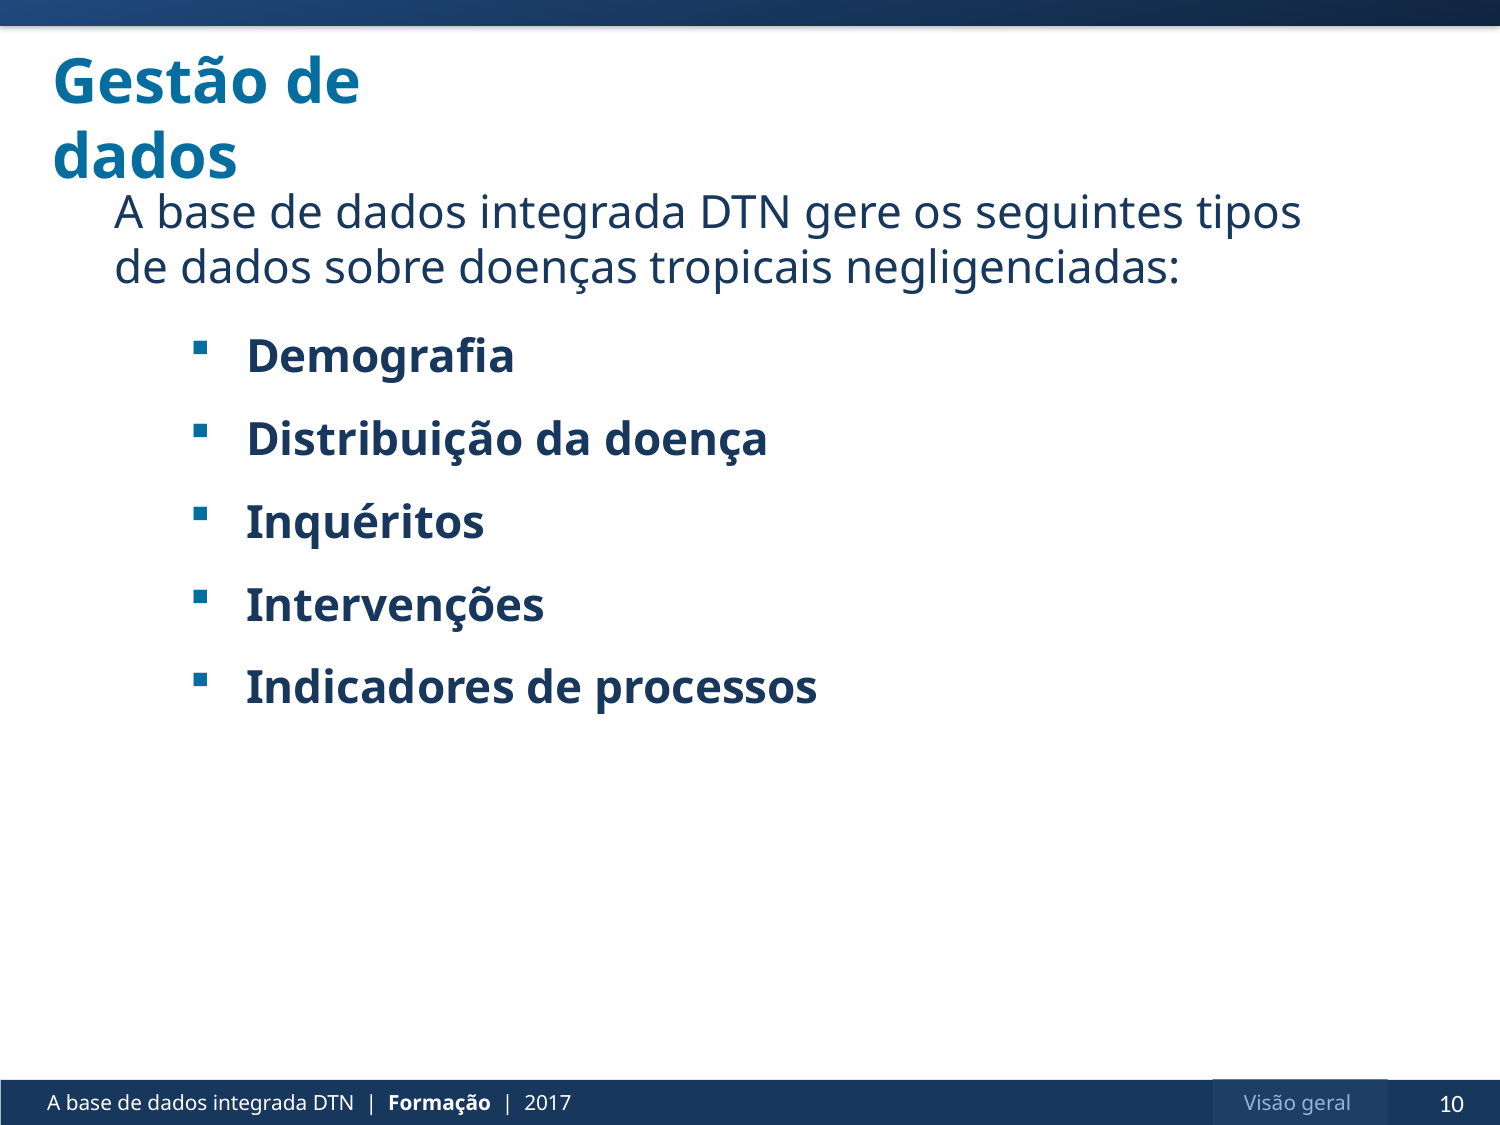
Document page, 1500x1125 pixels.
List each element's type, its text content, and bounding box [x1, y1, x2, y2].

list A base de dados integrada DTN gere os seguintes tipos de dados sobre doenças tropicais negligenciadas: Demografia Distribuição da doença Inquéritos Intervenções Indicadores de processos [99, 174, 1375, 918]
title Gestão de dados [22, 33, 580, 130]
